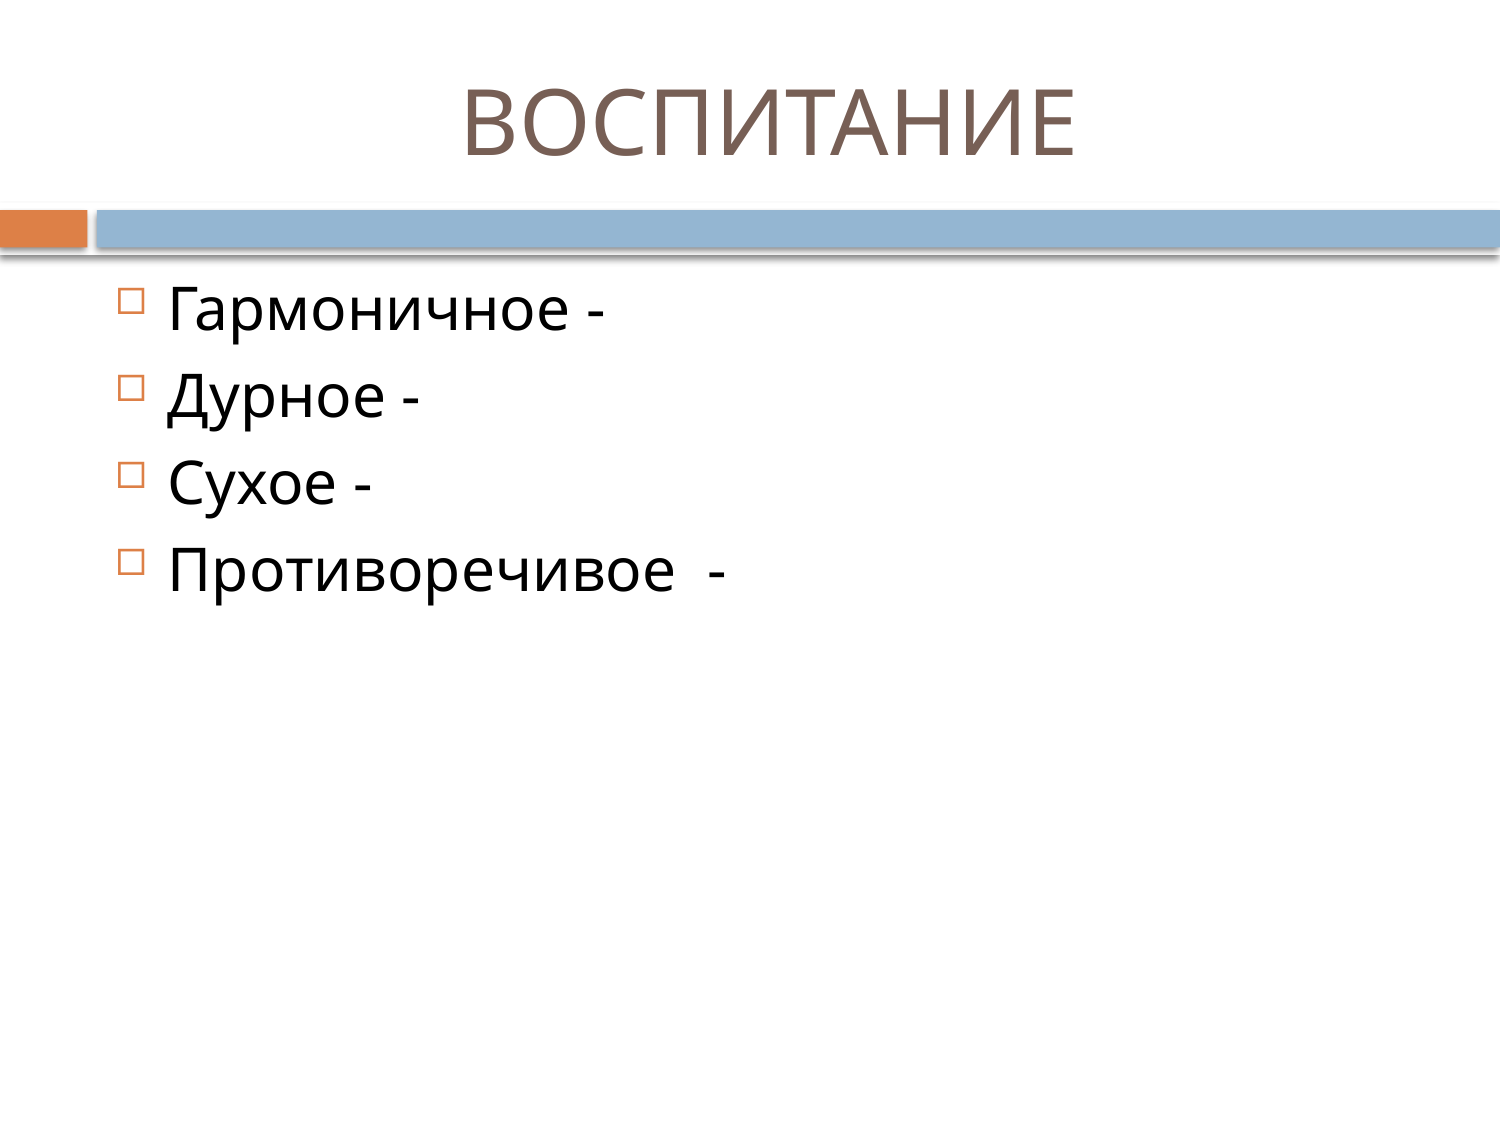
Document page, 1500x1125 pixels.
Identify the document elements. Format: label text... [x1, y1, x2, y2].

list Гармоничное - Дурное - Сухое - Противоречивое - [100, 262, 1438, 1000]
title ВОСПИТАНИЕ [100, 37, 1438, 200]
